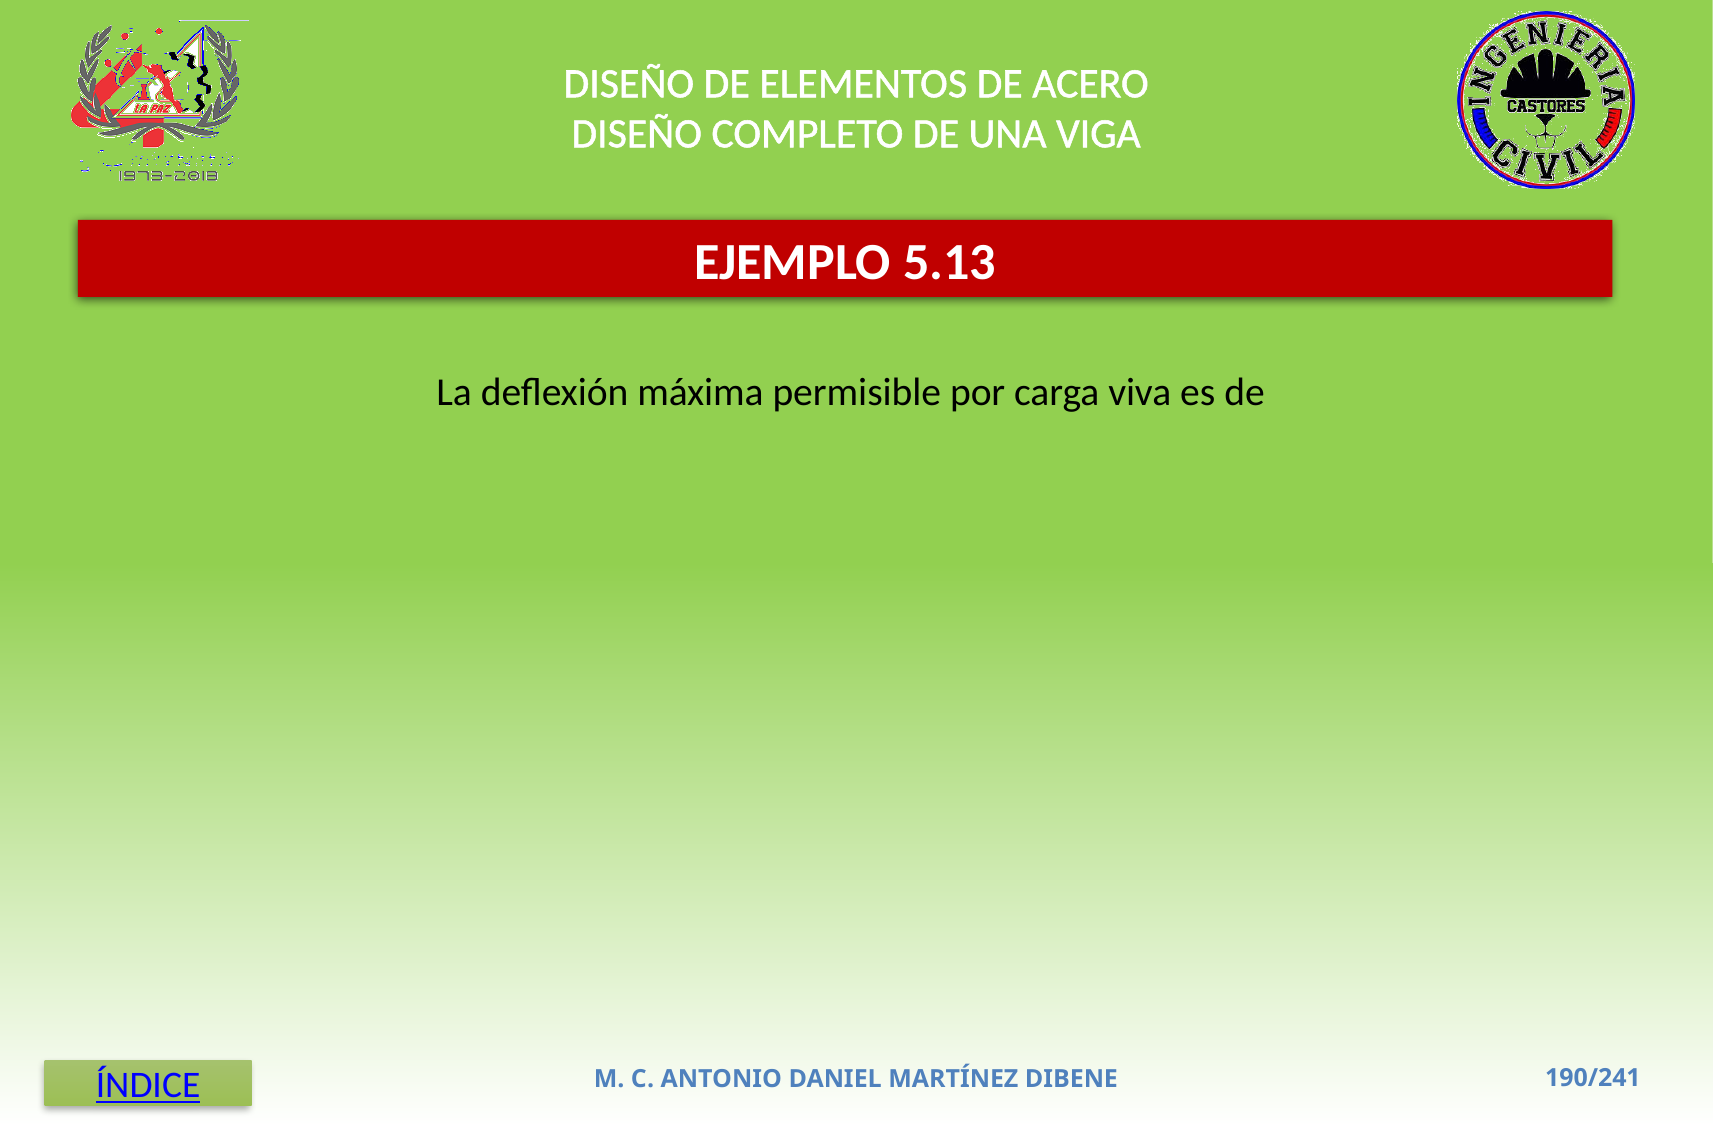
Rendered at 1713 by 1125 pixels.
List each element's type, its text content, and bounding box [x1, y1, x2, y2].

text_box M. C. ANTONIO DANIEL MARTÍNEZ DIBENE [0, 1048, 1713, 1106]
picture [1457, 11, 1635, 189]
picture [64, 11, 256, 189]
text_box EJEMPLO 5.13 [77, 219, 1613, 297]
text_box ÍNDICE [44, 1060, 252, 1106]
text_box DISEÑO DE ELEMENTOS DE ACERO DISEÑO COMPLETO DE UNA VIGA [283, 48, 1430, 163]
